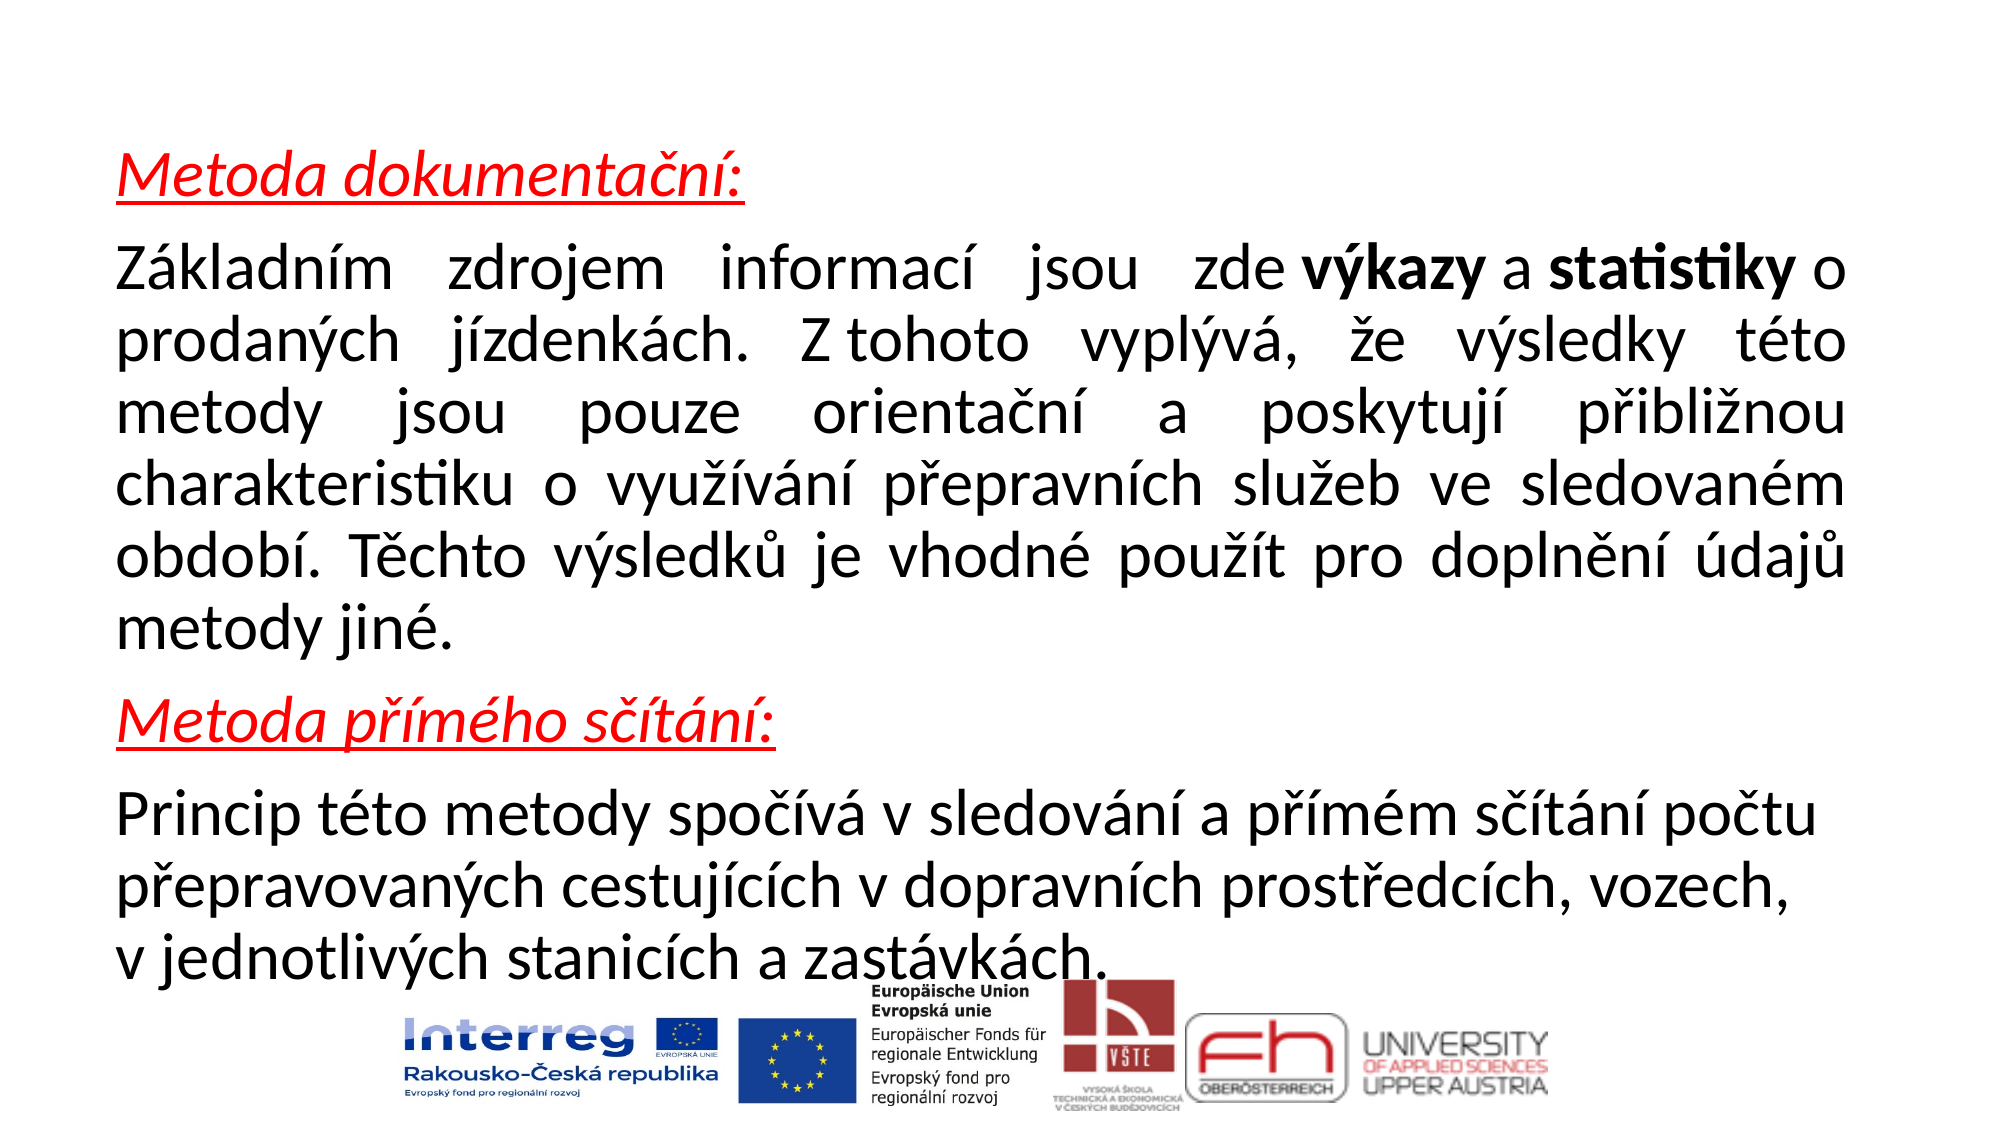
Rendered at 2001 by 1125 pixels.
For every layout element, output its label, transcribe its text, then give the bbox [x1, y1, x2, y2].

picture [374, 984, 1046, 1125]
list Metoda dokumentační: Základním zdrojem informací jsou zde výkazy a statistiky o prodaných jízdenkách. Z tohoto vyplývá, že výsledky této metody jsou pouze orientační a poskytují přibližnou charakteristiku o využívání přepravních služeb ve sledovaném období. Těchto výsledků je vhodné použít pro doplnění údajů metody jiné. Metoda přímého sčítání: Princip této metody spočívá v sledování a přímém sčítání počtu přepravovaných cestujících v dopravních prostředcích, vozech, v jednotlivých stanicích a zastávkách. [100, 131, 1863, 1014]
picture [1053, 979, 1184, 1111]
picture [1185, 1013, 1548, 1103]
